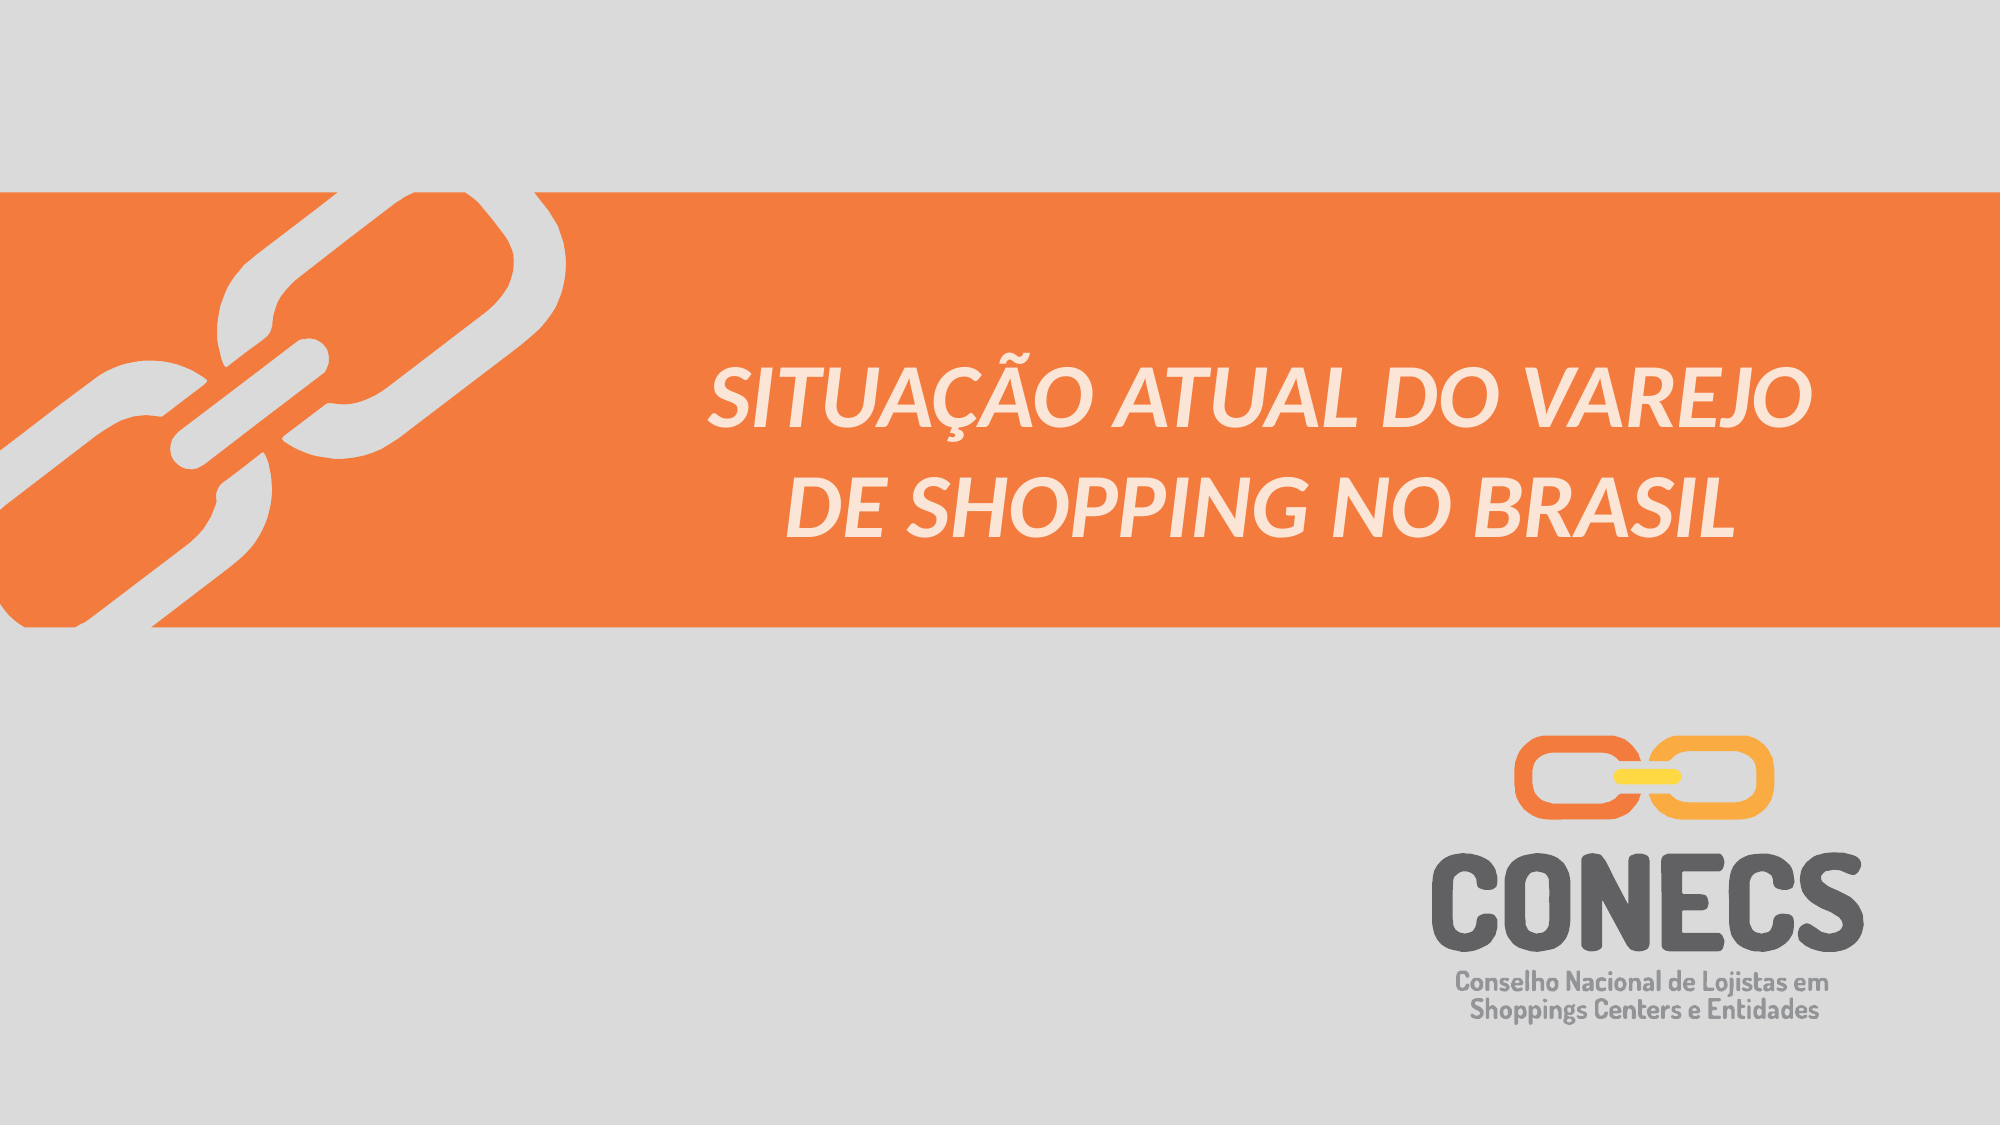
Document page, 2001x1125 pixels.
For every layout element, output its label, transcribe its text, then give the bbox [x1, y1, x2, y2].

text_box [1781, 997, 1793, 1019]
text_box [1794, 977, 1806, 992]
text_box [1708, 998, 1721, 1019]
text_box [1649, 735, 1775, 820]
text_box [1623, 1005, 1636, 1019]
text_box [1808, 977, 1829, 991]
text_box [1808, 1005, 1819, 1019]
text_box [0, 361, 207, 509]
text_box [1485, 997, 1498, 1019]
text_box [1563, 1004, 1576, 1026]
text_box [1595, 977, 1607, 992]
text_box [1566, 970, 1580, 991]
text_box [0, 453, 2000, 1125]
text_box [0, 0, 2000, 458]
text_box [1456, 970, 1470, 991]
text_box [0, 192, 2000, 628]
text_box [1576, 1005, 1587, 1019]
text_box [1485, 977, 1498, 991]
text_box [1532, 969, 1545, 992]
text_box [1543, 1005, 1547, 1019]
text_box [1683, 977, 1696, 992]
text_box [1514, 735, 1641, 820]
text_box [1646, 1005, 1660, 1019]
text_box [1728, 853, 1795, 952]
text_box [1736, 977, 1741, 991]
text_box SITUAÇÃO ATUAL DO VAREJO DE SHOPPING NO BRASIL [641, 328, 1882, 564]
text_box [1668, 969, 1681, 992]
text_box [1499, 977, 1510, 992]
text_box [1767, 1005, 1779, 1019]
text_box [1642, 977, 1654, 992]
text_box [1608, 977, 1613, 991]
text_box [1581, 853, 1650, 952]
text_box [1723, 1005, 1735, 1019]
text_box [1703, 970, 1715, 991]
text_box [1688, 1005, 1701, 1019]
text_box [1432, 853, 1498, 952]
text_box [1795, 1005, 1808, 1019]
text_box [1514, 1005, 1527, 1026]
text_box [1504, 853, 1571, 952]
text_box [1470, 998, 1484, 1019]
text_box [1661, 1005, 1670, 1019]
text_box [1797, 852, 1864, 952]
text_box [1614, 977, 1627, 992]
text_box [1671, 1005, 1682, 1019]
text_box [1582, 977, 1594, 992]
text_box [1525, 969, 1530, 992]
text_box [1661, 853, 1725, 952]
text_box [1511, 977, 1524, 992]
text_box [1470, 977, 1484, 991]
text_box [1613, 768, 1682, 785]
text_box [1741, 977, 1753, 992]
text_box [1763, 977, 1775, 992]
text_box [1753, 997, 1766, 1019]
text_box [1776, 977, 1787, 992]
text_box [1499, 1005, 1512, 1019]
text_box [1753, 971, 1763, 992]
text_box [1549, 1005, 1562, 1019]
text_box [1638, 999, 1647, 1019]
text_box [1656, 969, 1661, 992]
text_box [1727, 977, 1734, 997]
text_box [171, 339, 328, 469]
text_box [1628, 977, 1641, 991]
text_box [1737, 999, 1746, 1019]
text_box [1609, 1005, 1622, 1019]
text_box [1715, 977, 1728, 992]
text_box [1747, 1005, 1751, 1019]
text_box [1546, 977, 1559, 992]
text_box [1528, 1005, 1542, 1026]
text_box [1595, 998, 1608, 1019]
